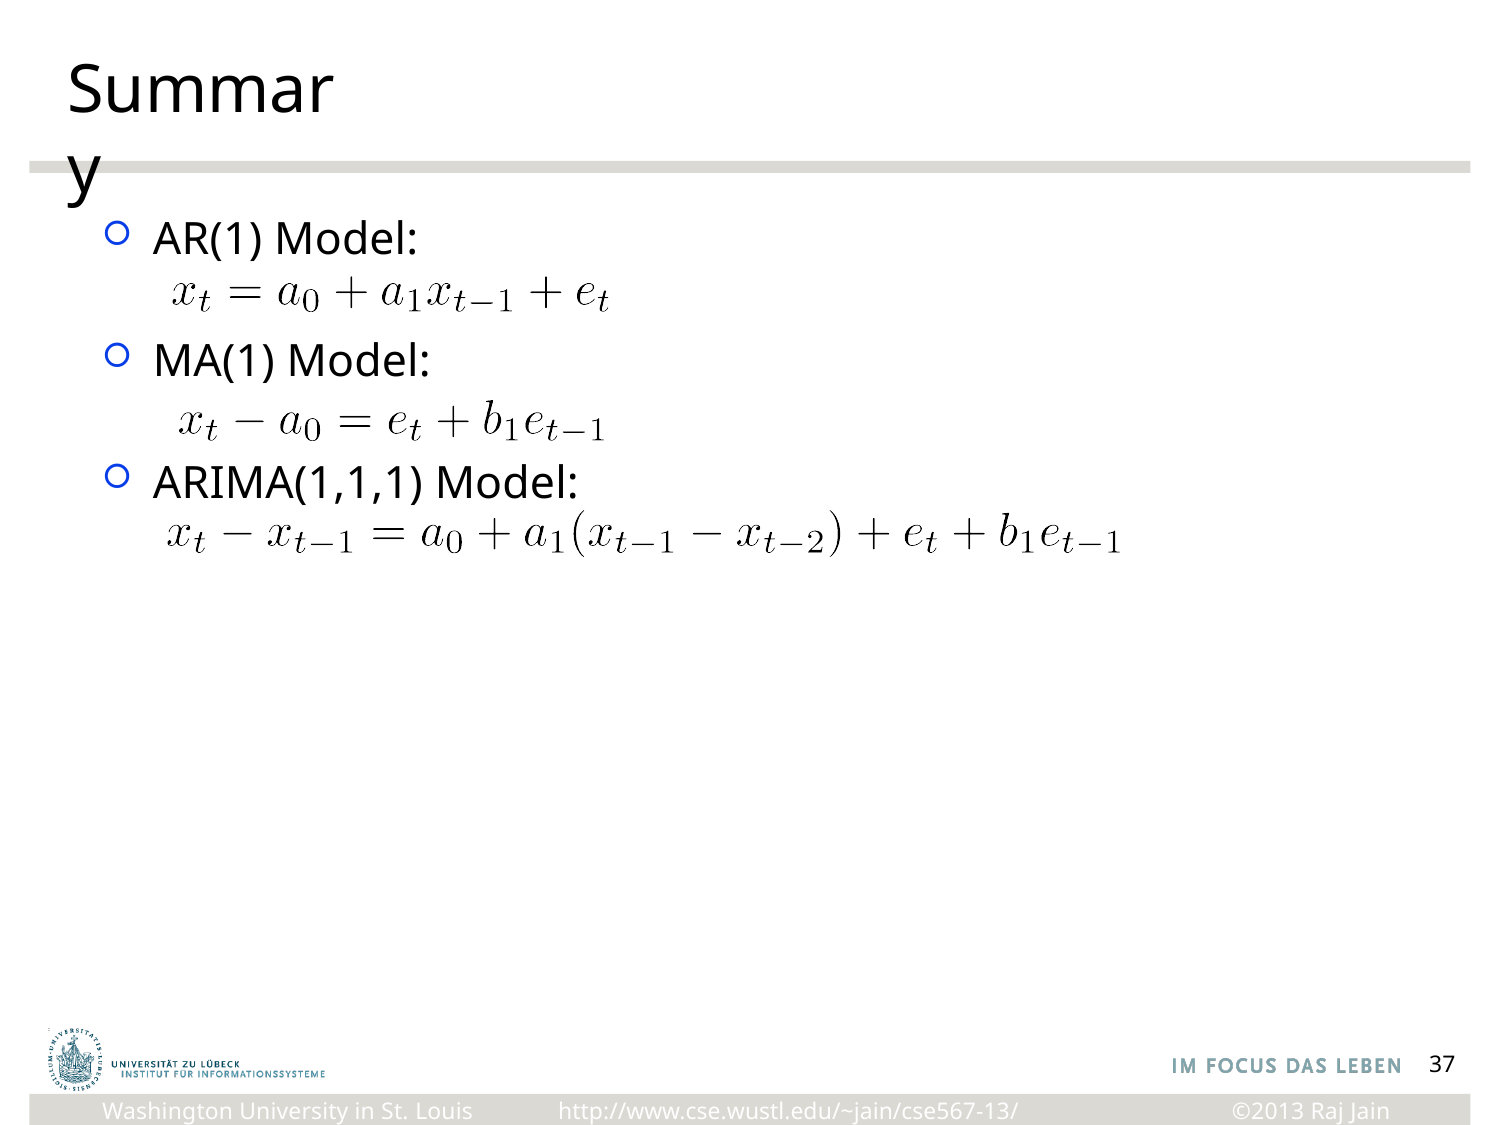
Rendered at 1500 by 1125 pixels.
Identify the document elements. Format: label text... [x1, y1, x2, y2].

text_box [179, 400, 604, 441]
picture [1173, 1058, 1305, 1073]
text_box [167, 510, 1120, 557]
text_box [172, 276, 609, 312]
title Summary [65, 44, 355, 234]
text_box AR(1) Model: MA(1) Model: ARIMA(1,1,1) Model: [100, 208, 919, 630]
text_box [100, 1088, 1400, 1125]
slide_number 37 [1305, 1050, 1471, 1083]
